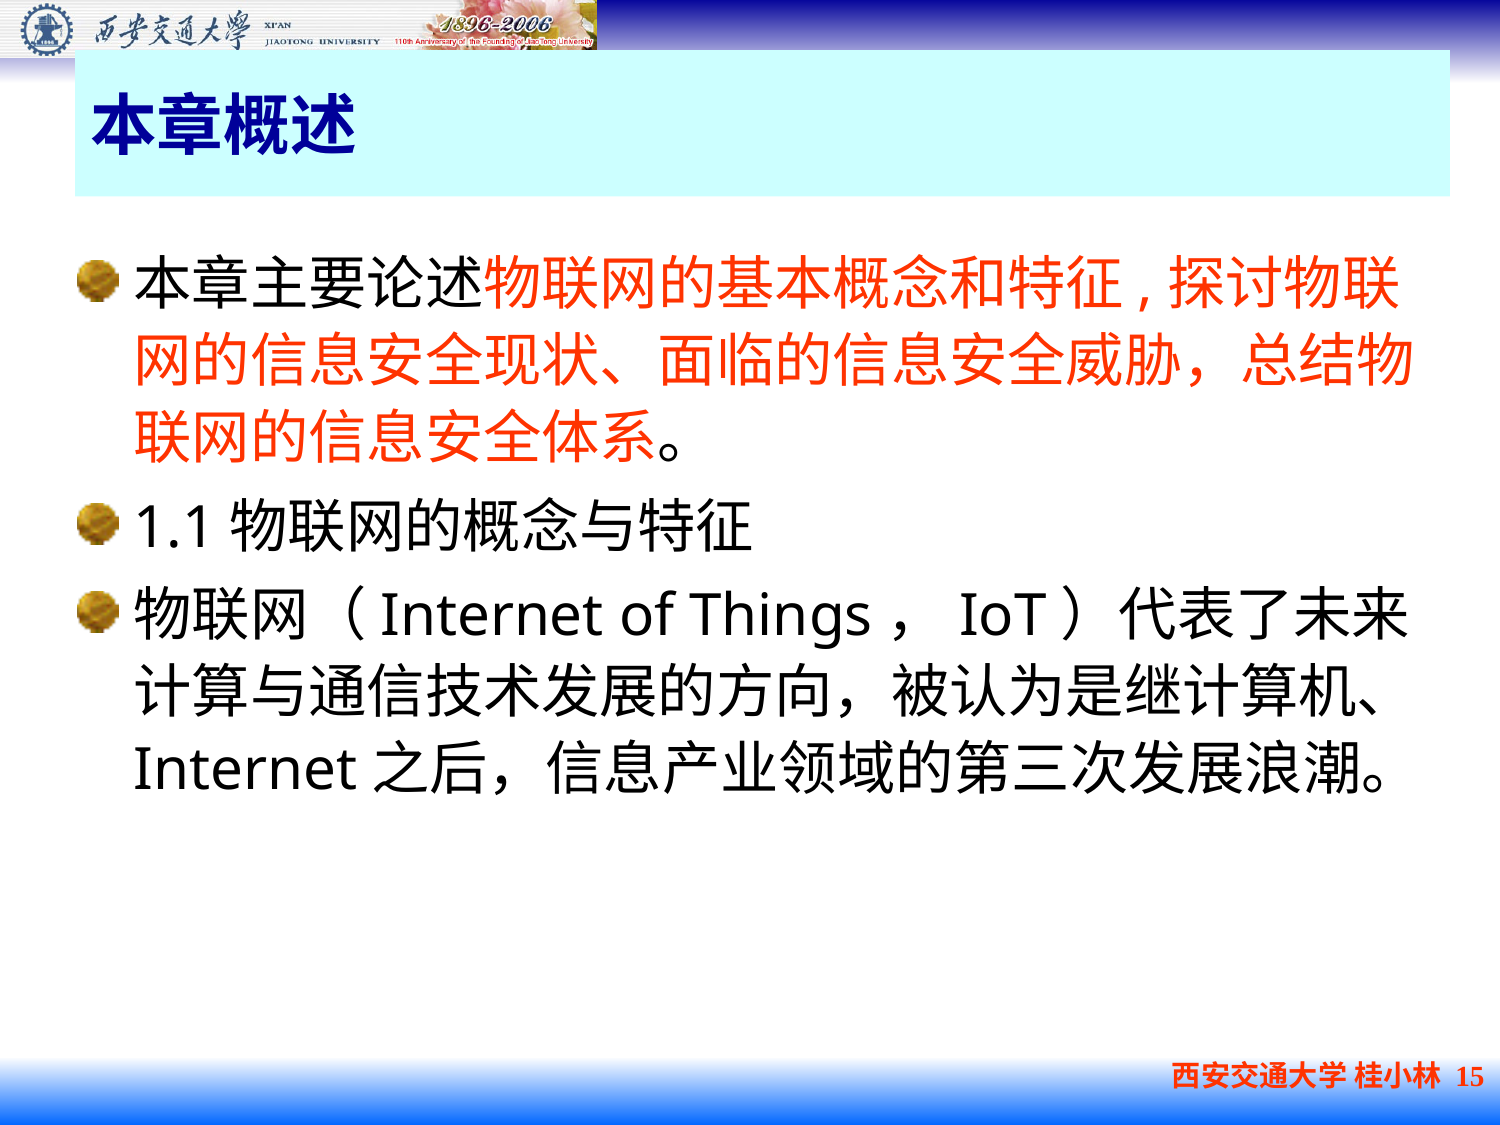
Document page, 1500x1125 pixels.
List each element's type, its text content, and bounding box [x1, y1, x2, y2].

picture [77, 503, 119, 545]
list 本章主要论述物联网的基本概念和特征,探讨物联网的信息安全现状、面临的信息安全威胁，总结物联网的信息安全体系。 1.1物联网的概念与特征 物联网（Internet of Things，IoT）代表了未来计算与通信技术发展的方向，被认为是继计算机、Internet之后，信息产业领域的第三次发展浪潮。 [62, 231, 1450, 1050]
picture [77, 591, 119, 633]
title 本章概述 [75, 50, 1450, 197]
slide_number 西安交通大学 桂小林 15 [1056, 1049, 1500, 1125]
picture [77, 260, 119, 302]
picture [0, 0, 597, 58]
